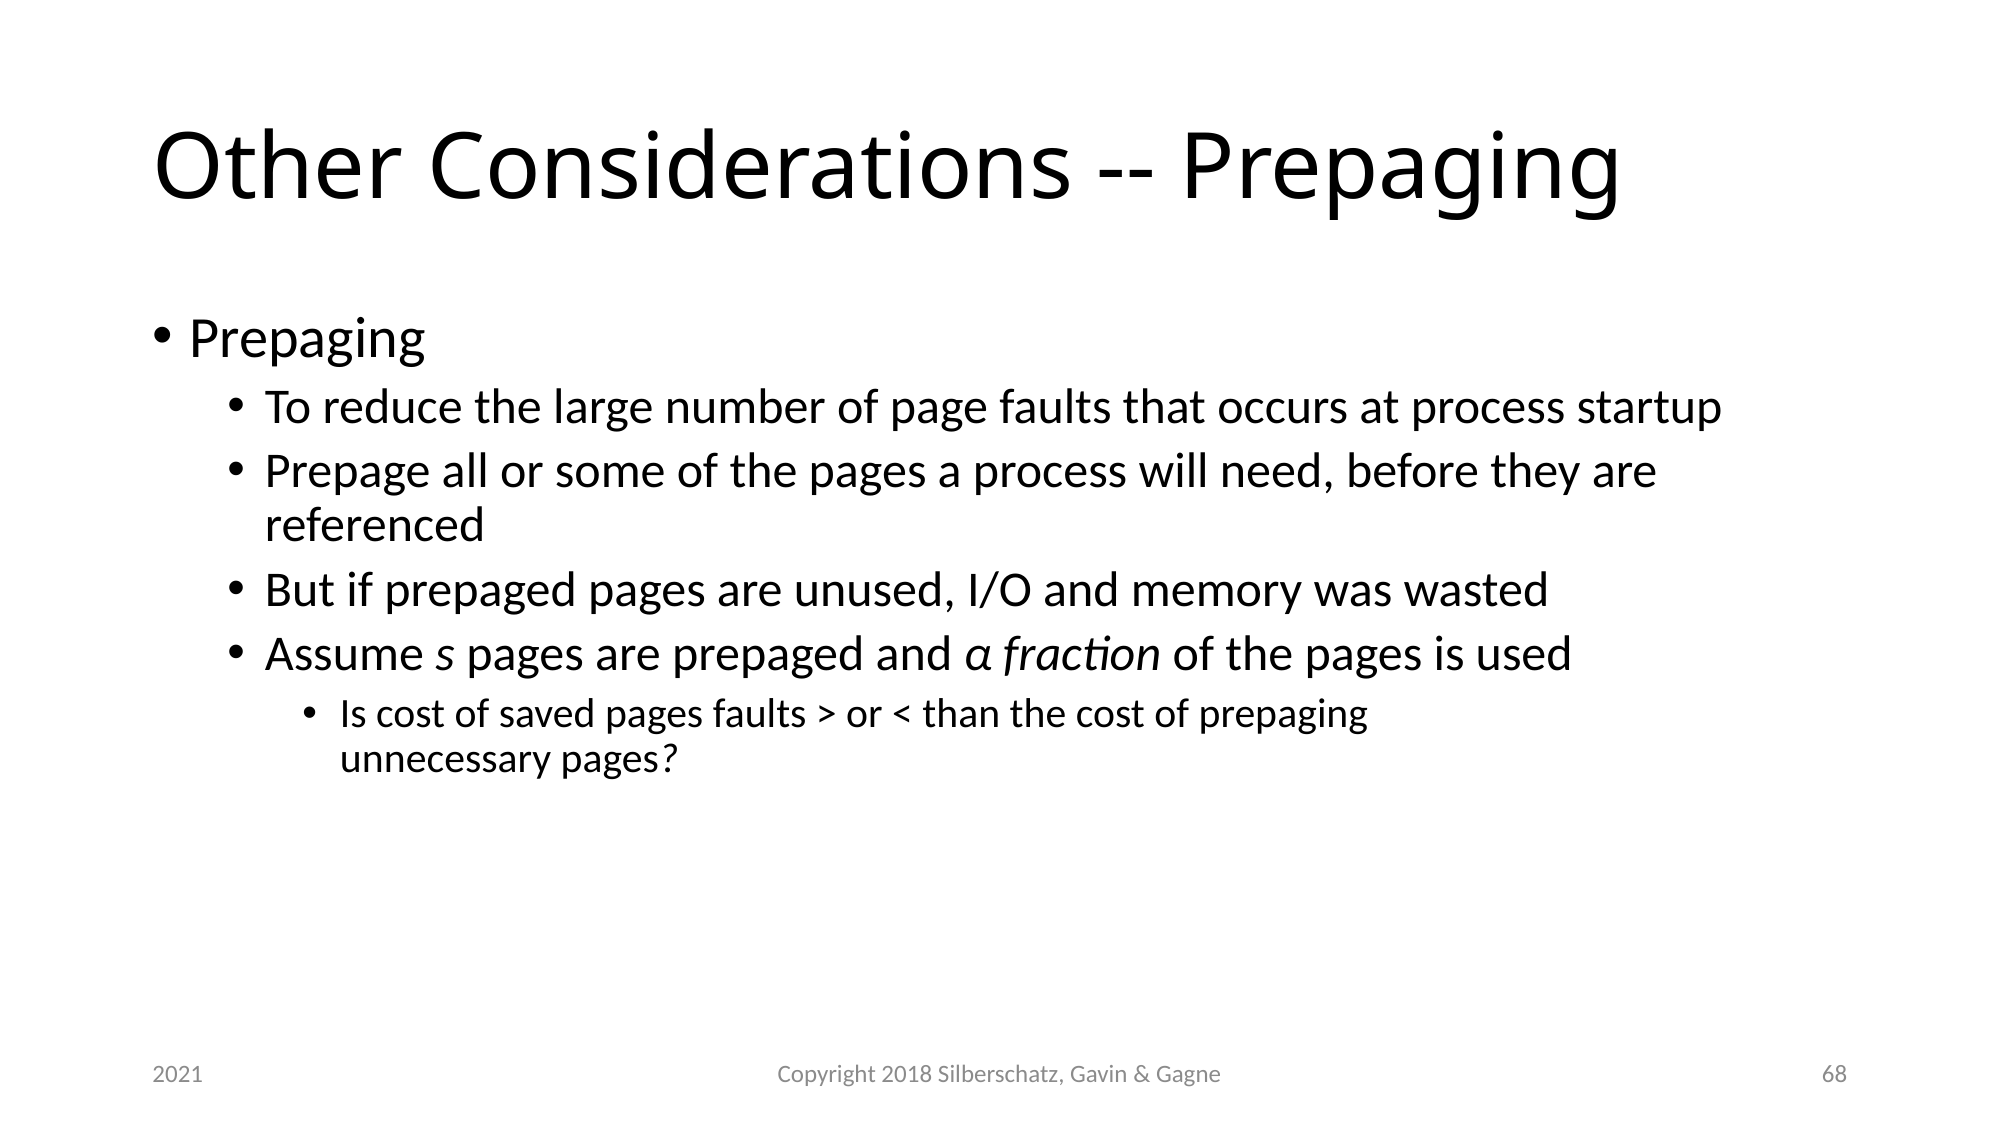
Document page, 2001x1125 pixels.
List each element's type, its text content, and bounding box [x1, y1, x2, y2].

title Other Considerations -- Prepaging [137, 59, 1863, 278]
slide_number 2021 [137, 1042, 588, 1103]
list Prepaging To reduce the large number of page faults that occurs at process startup Prepage all or some of the pages a process will need, before they are referenced But if prepaged pages are unused, I/O and memory was wasted Assume s pages are prepaged and α fraction of the pages is used Is cost of saved pages faults > or < than the cost of prepaging unnecessary pages? [137, 299, 1863, 1014]
slide_number 68 [1412, 1042, 1863, 1103]
footer Copyright 2018 Silberschatz, Gavin & Gagne [662, 1042, 1338, 1103]
